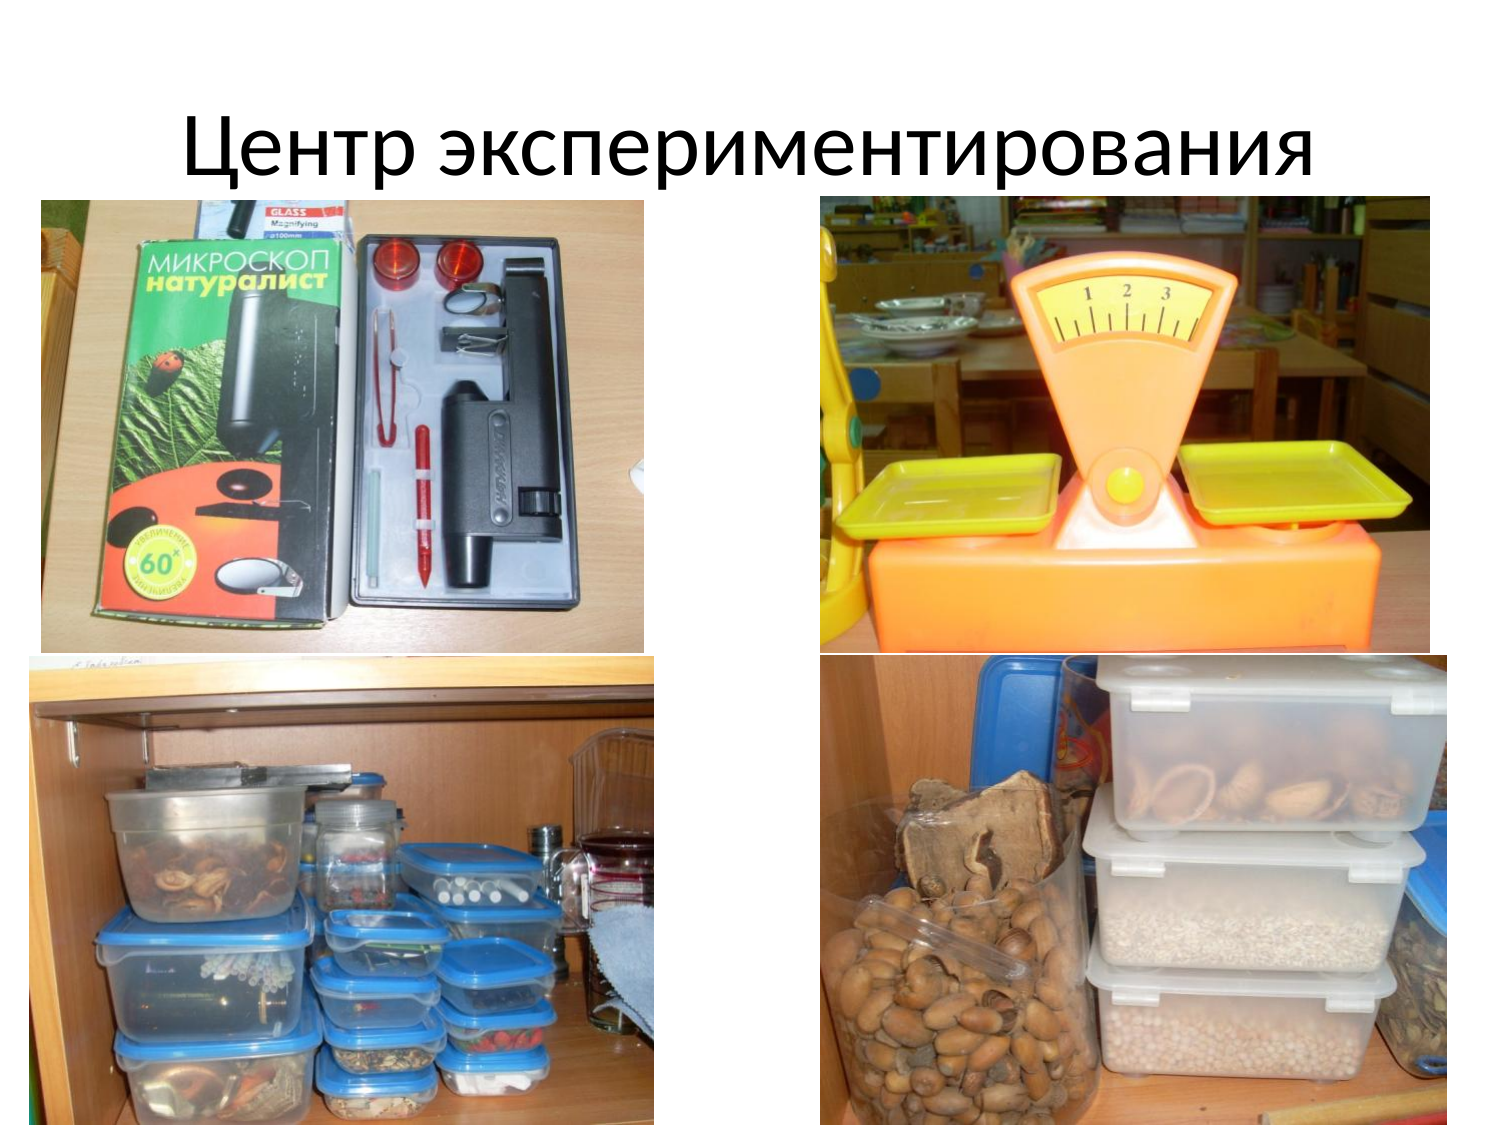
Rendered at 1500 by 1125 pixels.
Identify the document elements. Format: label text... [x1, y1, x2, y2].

picture [820, 655, 1448, 1125]
picture [820, 196, 1430, 653]
title Центр экспериментирования [75, 45, 1425, 233]
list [29, 656, 654, 1125]
picture [41, 200, 644, 653]
